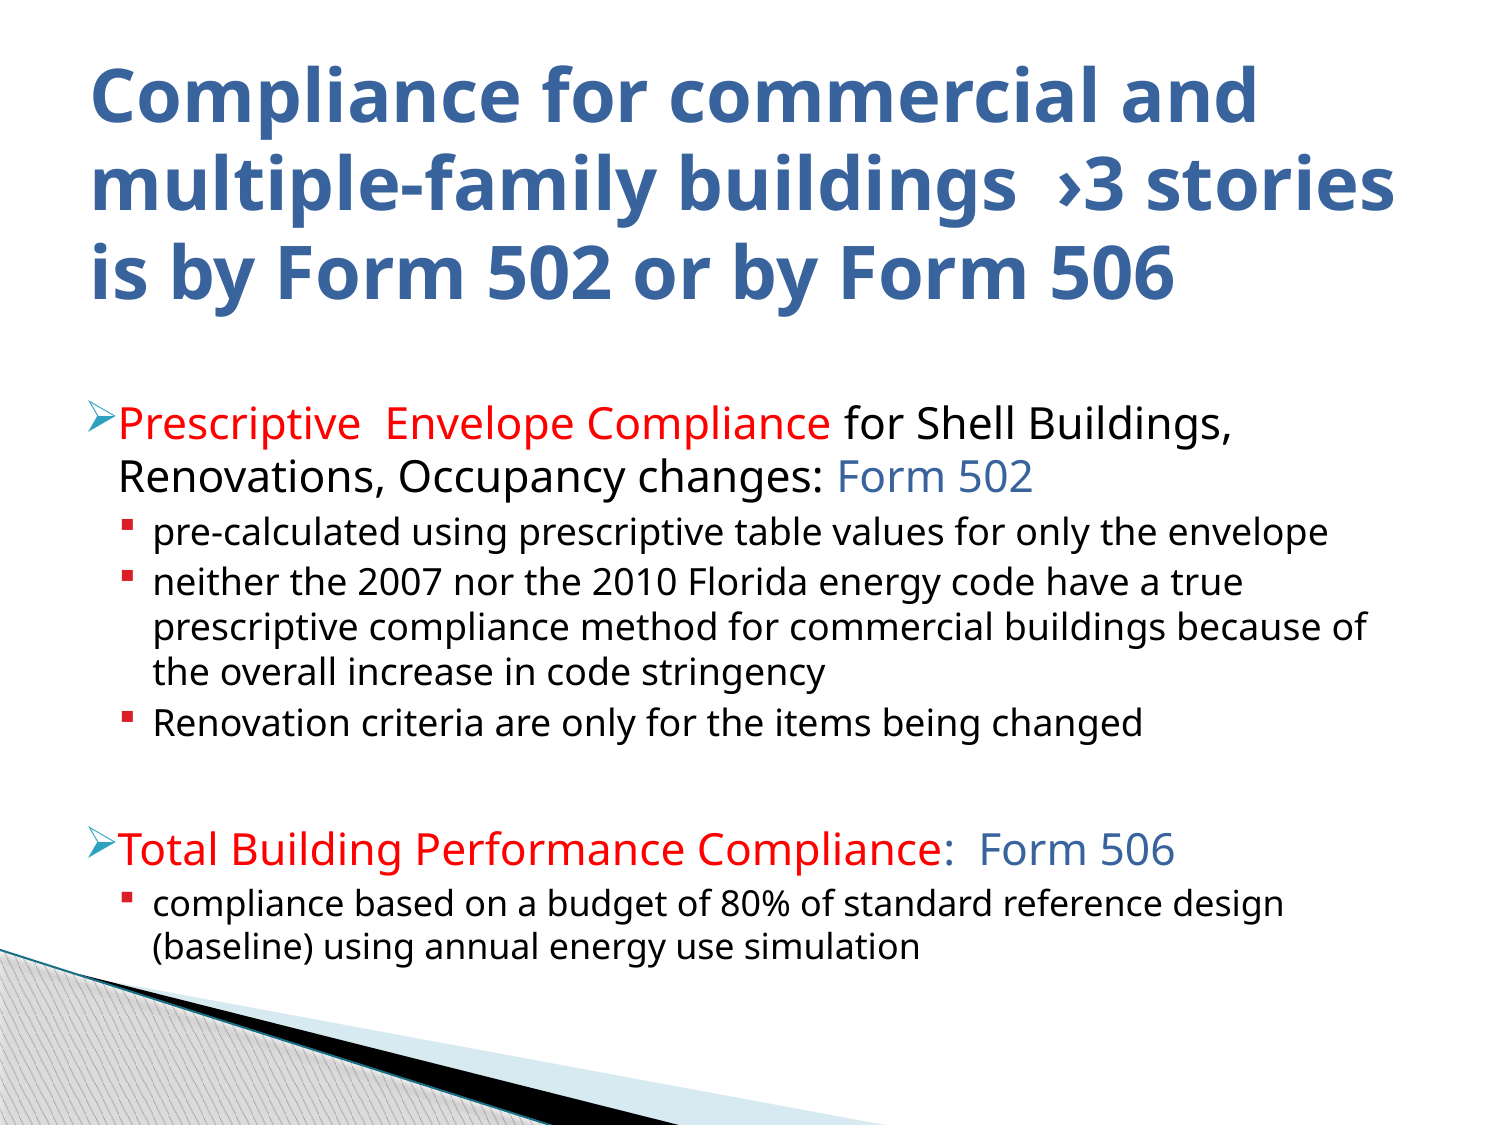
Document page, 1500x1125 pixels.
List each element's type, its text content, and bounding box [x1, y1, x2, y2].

list Prescriptive Envelope Compliance for Shell Buildings, Renovations, Occupancy changes: Form 502 pre-calculated using prescriptive table values for only the envelope neither the 2007 nor the 2010 Florida energy code have a true prescriptive compliance method for commercial buildings because of the overall increase in code stringency Renovation criteria are only for the items being changed Total Building Performance Compliance: Form 506 compliance based on a budget of 80% of standard reference design (baseline) using annual energy use simulation [12, 387, 1450, 986]
title Compliance for commercial and multiple-family buildings ›3 stories is by Form 502 or by Form 506 [75, 37, 1425, 325]
